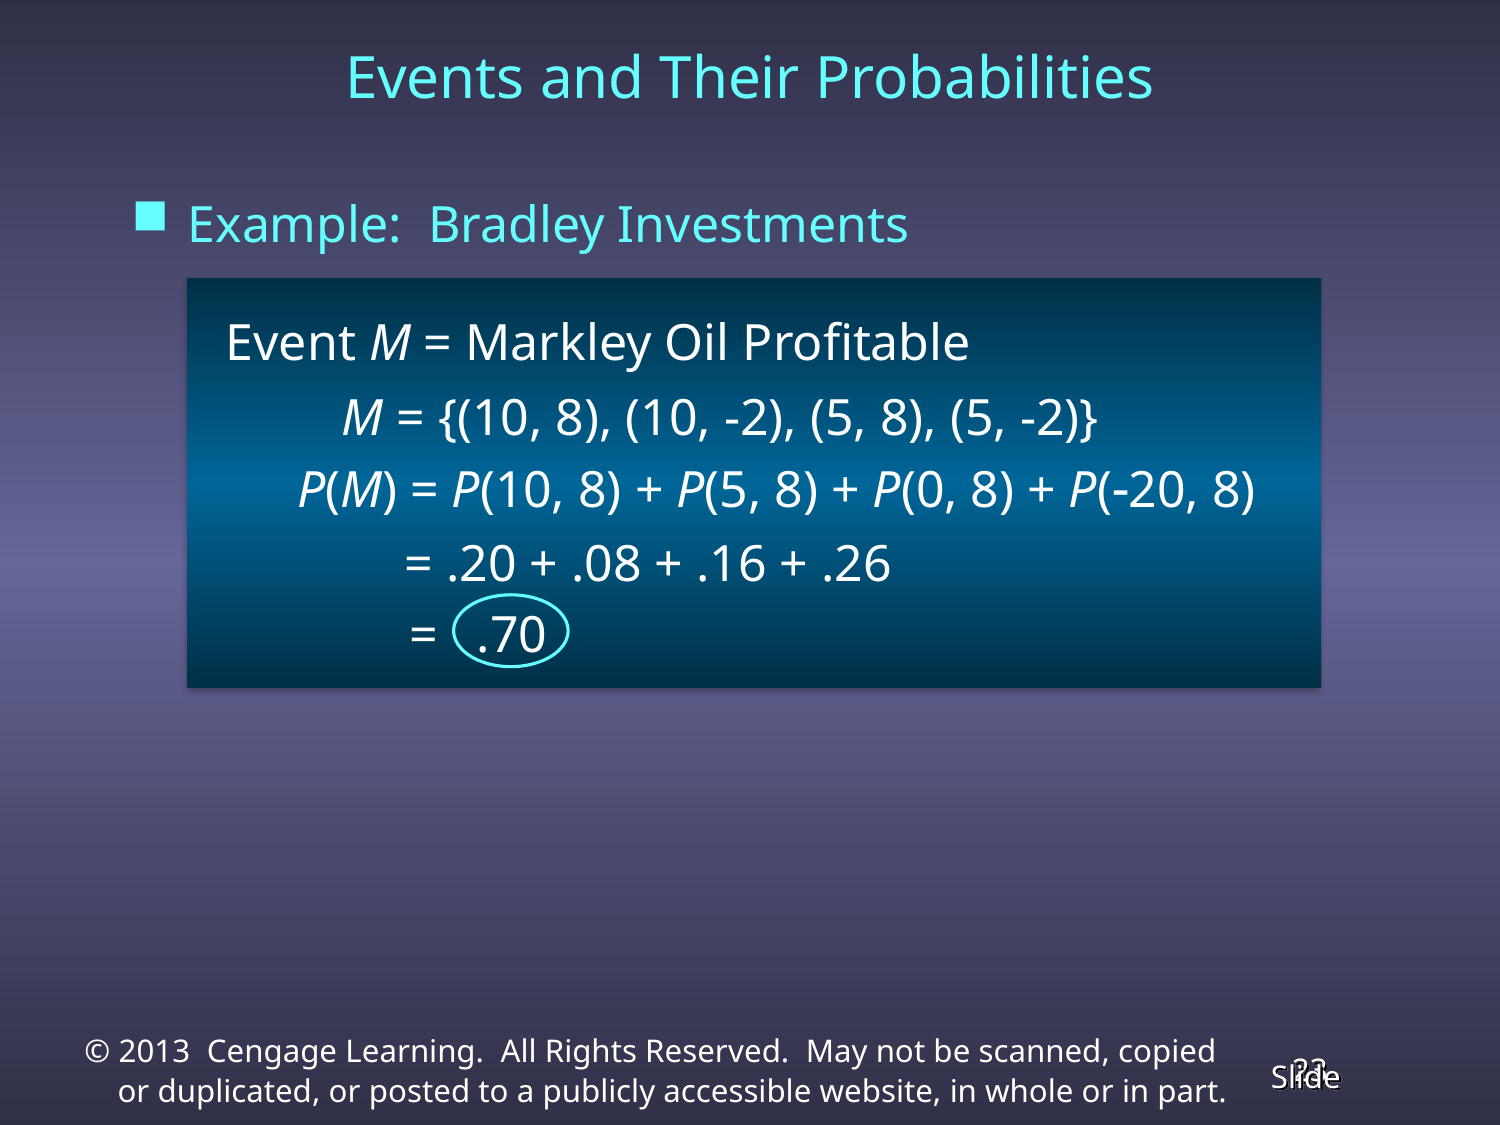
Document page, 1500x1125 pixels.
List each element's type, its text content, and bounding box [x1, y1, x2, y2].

text_box P(M) = P(10, 8) + P(5, 8) + P(0, 8) + P(-20, 8) [253, 443, 1300, 532]
text_box [187, 278, 1322, 688]
text_box Event M = Markley Oil Profitable [210, 299, 1314, 382]
text_box M = {(10, 8), (10, -2), (5, 8), (5, -2)} [321, 365, 1119, 443]
text_box Example: Bradley Investments [116, 185, 997, 276]
text_box Events and Their Probabilities [112, 8, 1388, 143]
text_box = .20 + .08 + .16 + .26 [382, 525, 914, 597]
text_box = .70 [381, 590, 575, 675]
